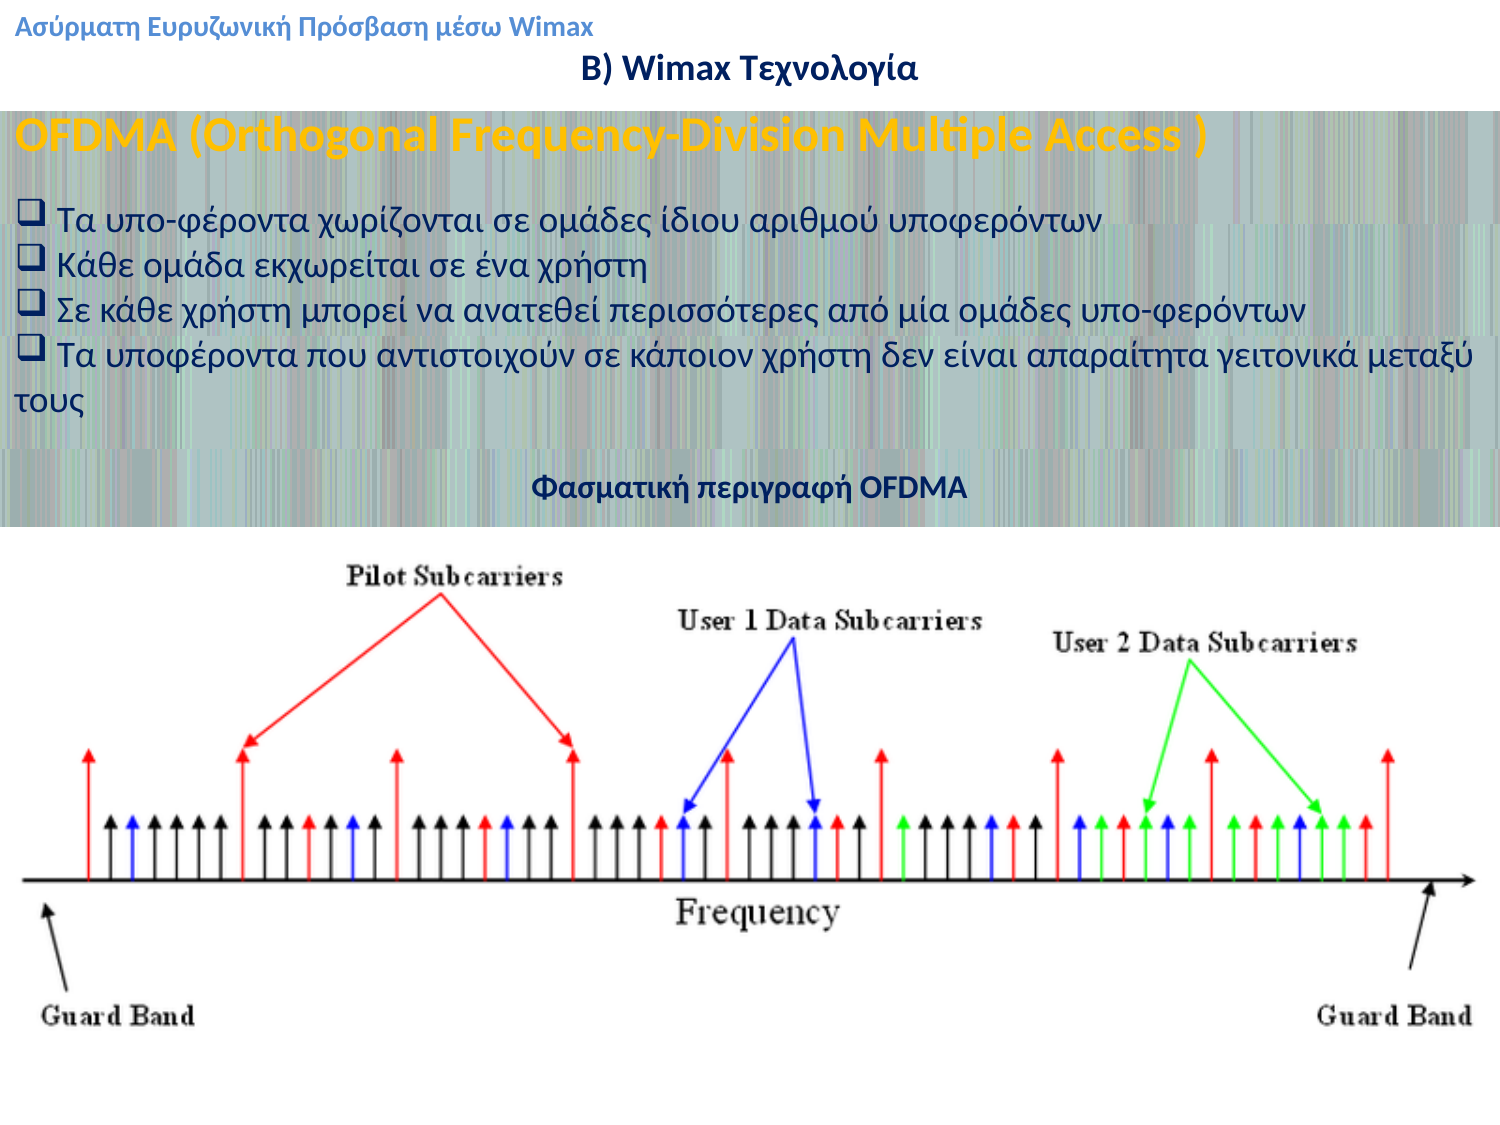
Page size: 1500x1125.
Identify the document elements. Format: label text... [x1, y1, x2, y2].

text_box Ασύρματη Ευρυζωνική Πρόσβαση μέσω Wimax [0, 0, 1500, 35]
text_box B) Wimax Τεχνολογία [0, 35, 1500, 93]
picture [0, 527, 1500, 1057]
text_box OFDMA (Orthogonal Frequency-Division Multiple Access ) [0, 93, 1500, 169]
text_box Τα υπο-φέροντα χωρίζονται σε ομάδες ίδιου αριθμού υποφερόντων Κάθε ομάδα εκχωρείται σε ένα χρήστη Σε κάθε χρήστη μπορεί να ανατεθεί περισσότερες από μία ομάδες υπο-φερόντων Τα υποφέροντα που αντιστοιχούν σε κάποιον χρήστη δεν είναι απαραίτητα γειτονικά μεταξύ τους Φασματική περιγραφή OFDMA [0, 187, 1500, 513]
